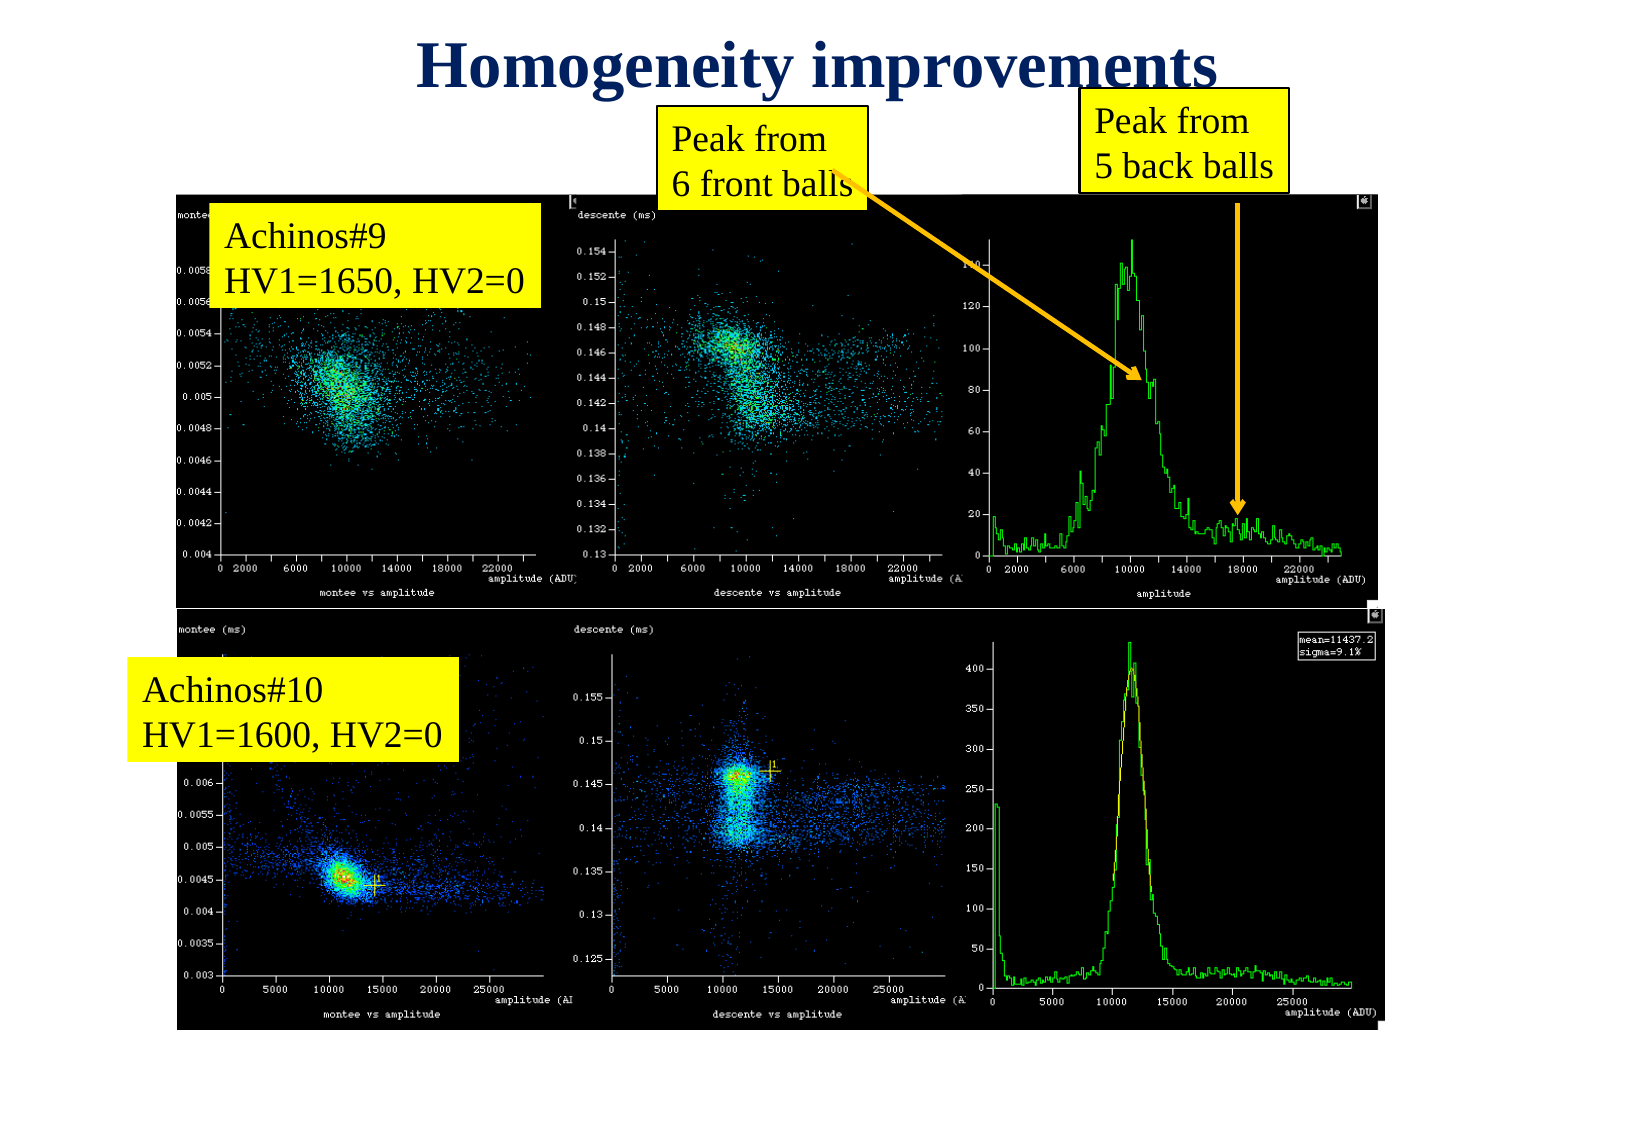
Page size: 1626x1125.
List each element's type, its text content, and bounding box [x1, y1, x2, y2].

title Homogeneity improvements [127, 22, 1509, 101]
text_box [127, 87, 1379, 764]
picture [177, 609, 1386, 1030]
picture [741, 807, 749, 812]
picture [733, 824, 744, 829]
